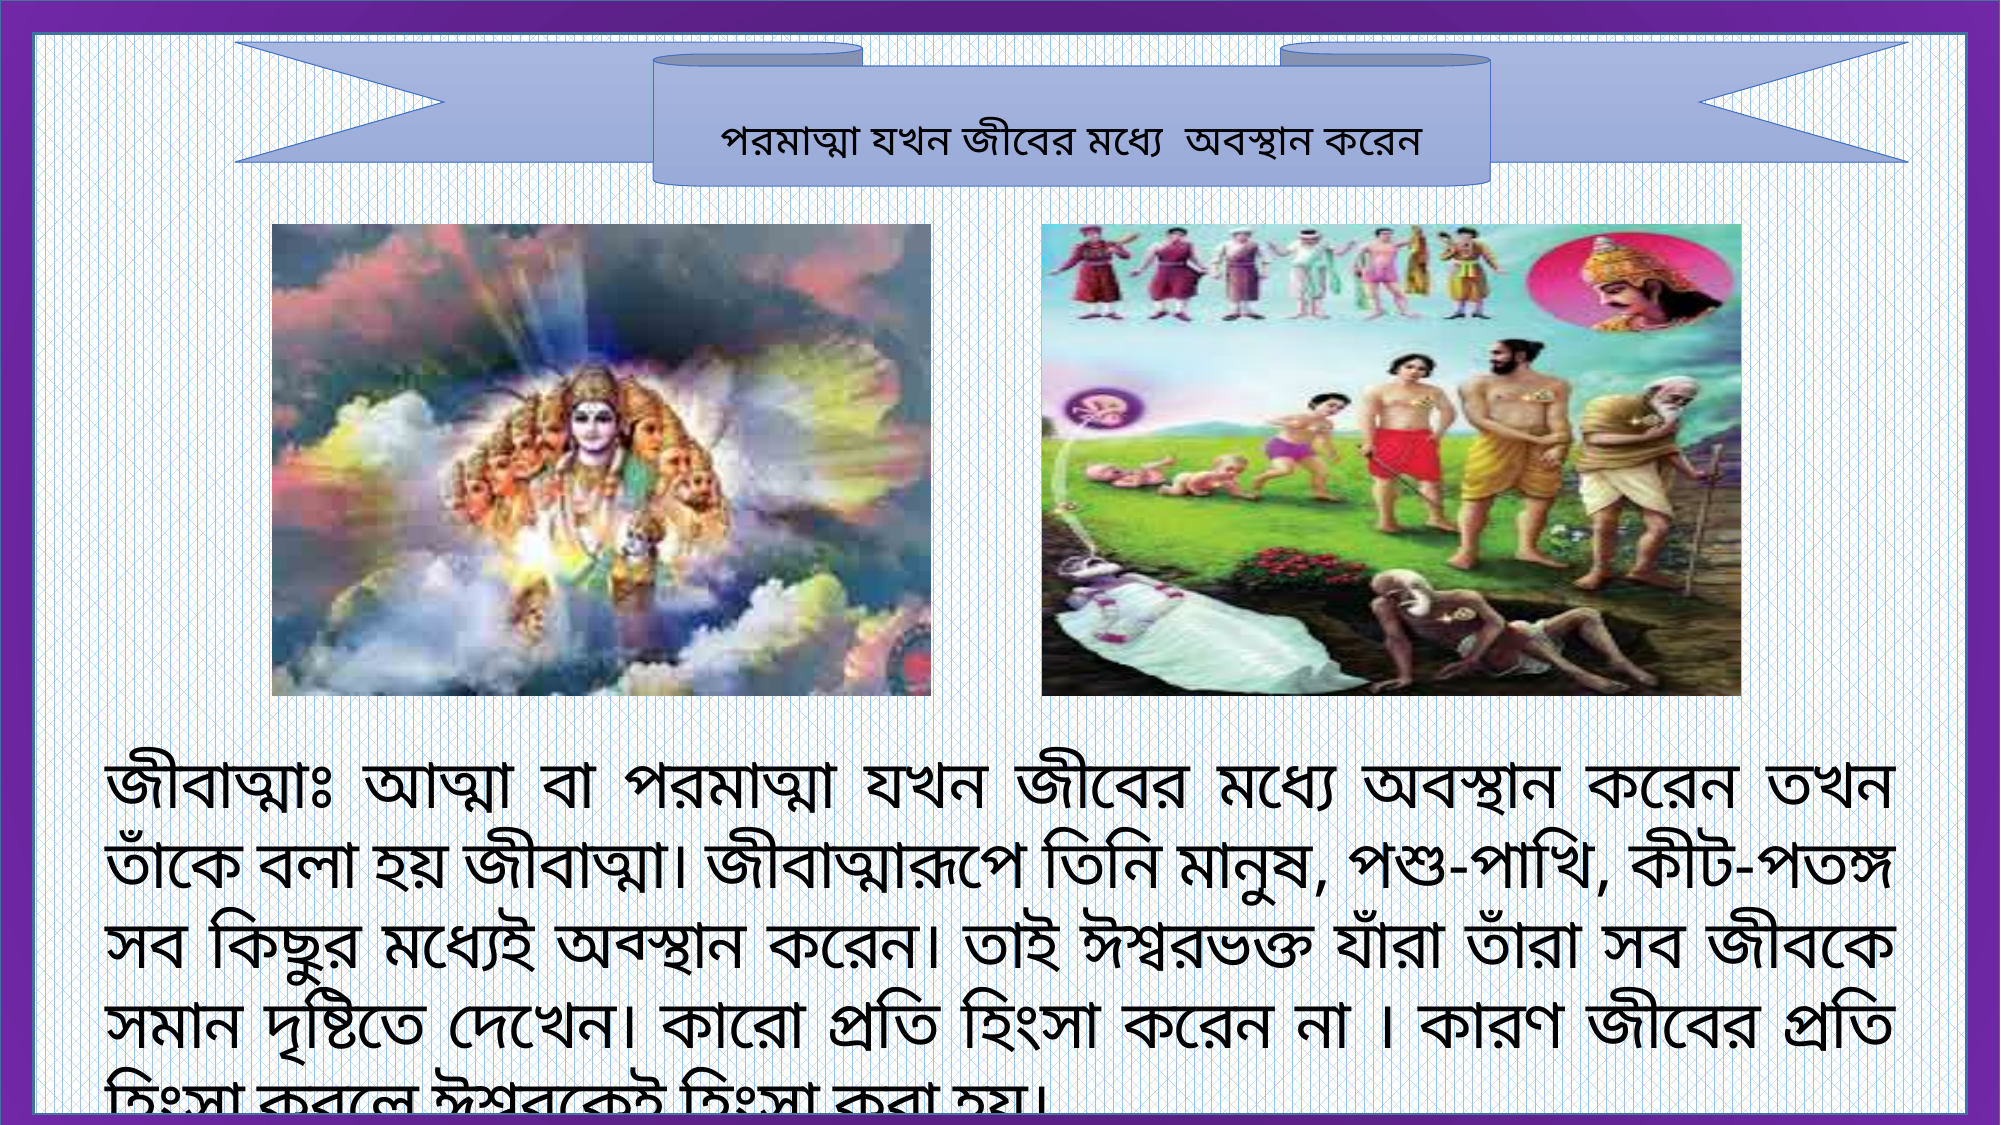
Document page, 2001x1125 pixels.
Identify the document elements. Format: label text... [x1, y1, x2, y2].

picture [271, 224, 931, 696]
text_box [0, 0, 2000, 1125]
text_box পরমাত্মা যখন জীবের মধ্যে অবস্থান করেন [234, 41, 1909, 187]
text_box জীবাত্মাঃ আত্মা বা পরমাত্মা যখন জীবের মধ্যে অবস্থান করেন তখন তাঁকে বলা হয় জীবাত্মা। জীবাত্মারূপে তিনি মানুষ, পশু-পাখি, কীট-পতঙ্গ সব কিছুর মধ্যেই অব্স্থান করেন। তাই ঈশ্বরভক্ত যাঁরা তাঁরা সব জীবকে সমান দৃষ্টিতে দেখেন। কারো প্রতি হিংসা করেন না । কারণ জীবের প্রতি হিংসা করলে ঈশ্বরকেই হিংসা করা হয়। [90, 734, 1909, 1113]
picture [1042, 224, 1741, 696]
